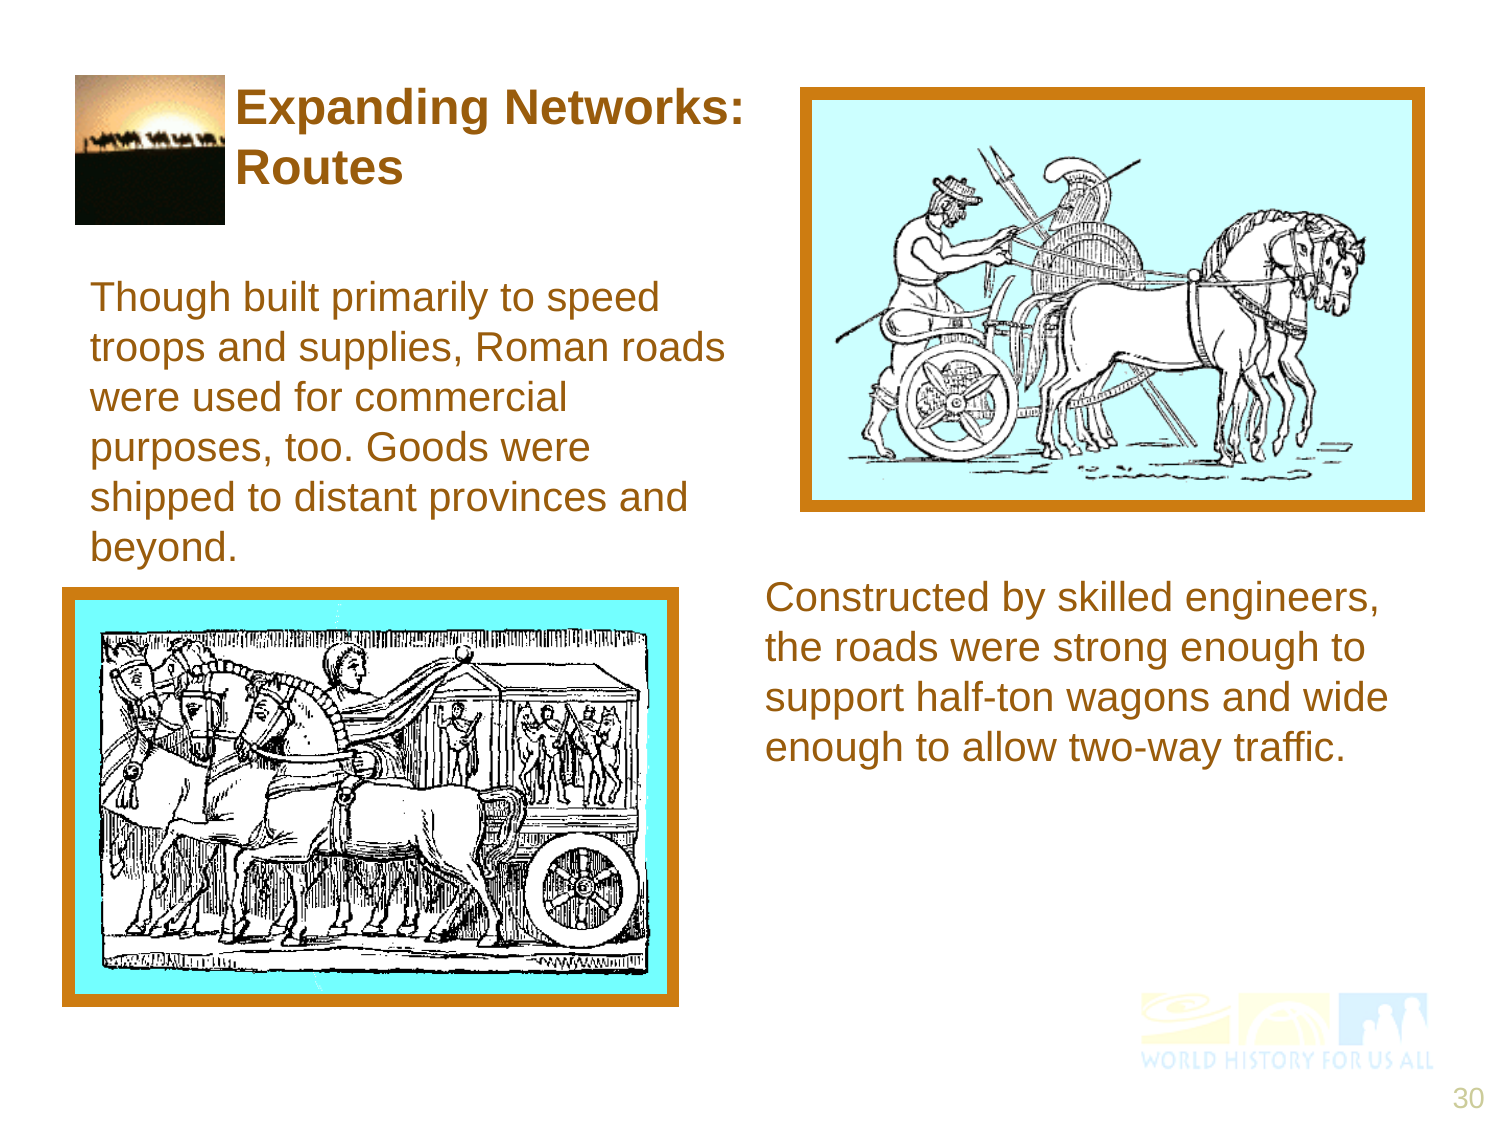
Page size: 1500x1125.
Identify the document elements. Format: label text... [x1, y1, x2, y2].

text_box Though built primarily to speed troops and supplies, Roman roads were used for commercial purposes, too. Goods were shipped to distant provinces and beyond. [74, 262, 750, 578]
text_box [74, 66, 776, 226]
picture [74, 599, 668, 995]
slide_number 30 [1149, 1071, 1500, 1125]
text_box Constructed by skilled engineers, the roads were strong enough to support half-ton wagons and wide enough to allow two-way traffic. [749, 562, 1425, 778]
picture [812, 99, 1413, 501]
